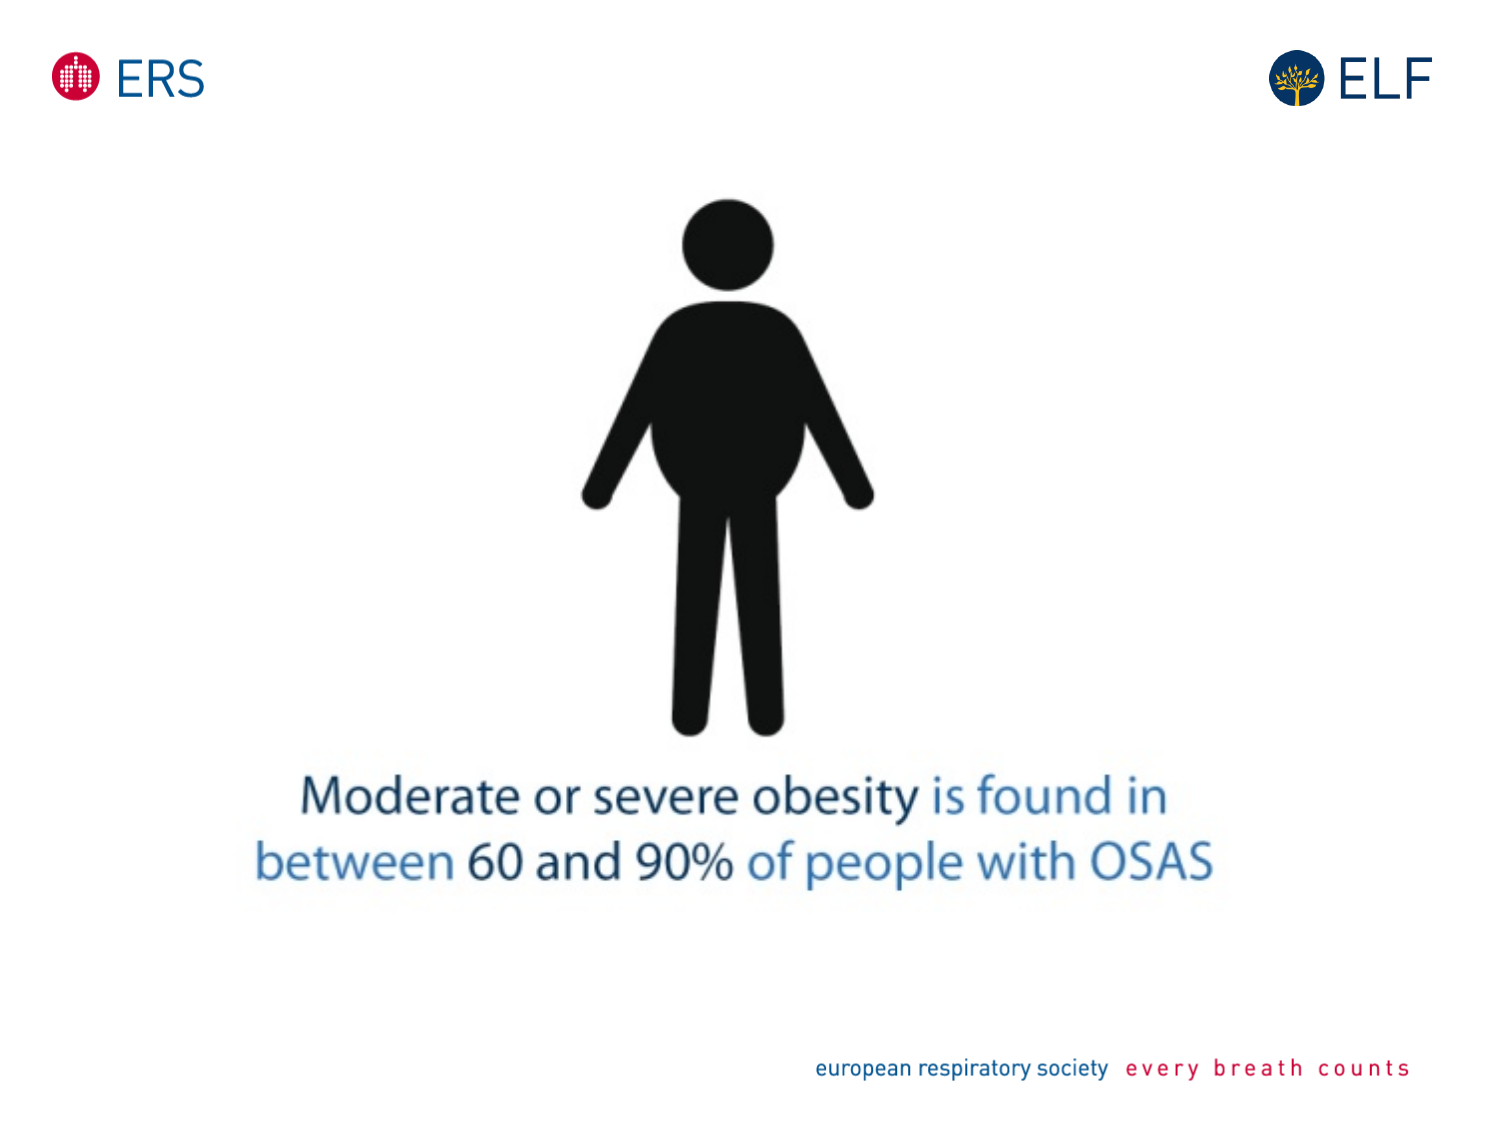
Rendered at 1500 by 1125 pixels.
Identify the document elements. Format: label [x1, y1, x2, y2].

picture [1269, 50, 1436, 106]
picture [206, 176, 1276, 929]
picture [0, 0, 243, 126]
picture [753, 1010, 1500, 1125]
